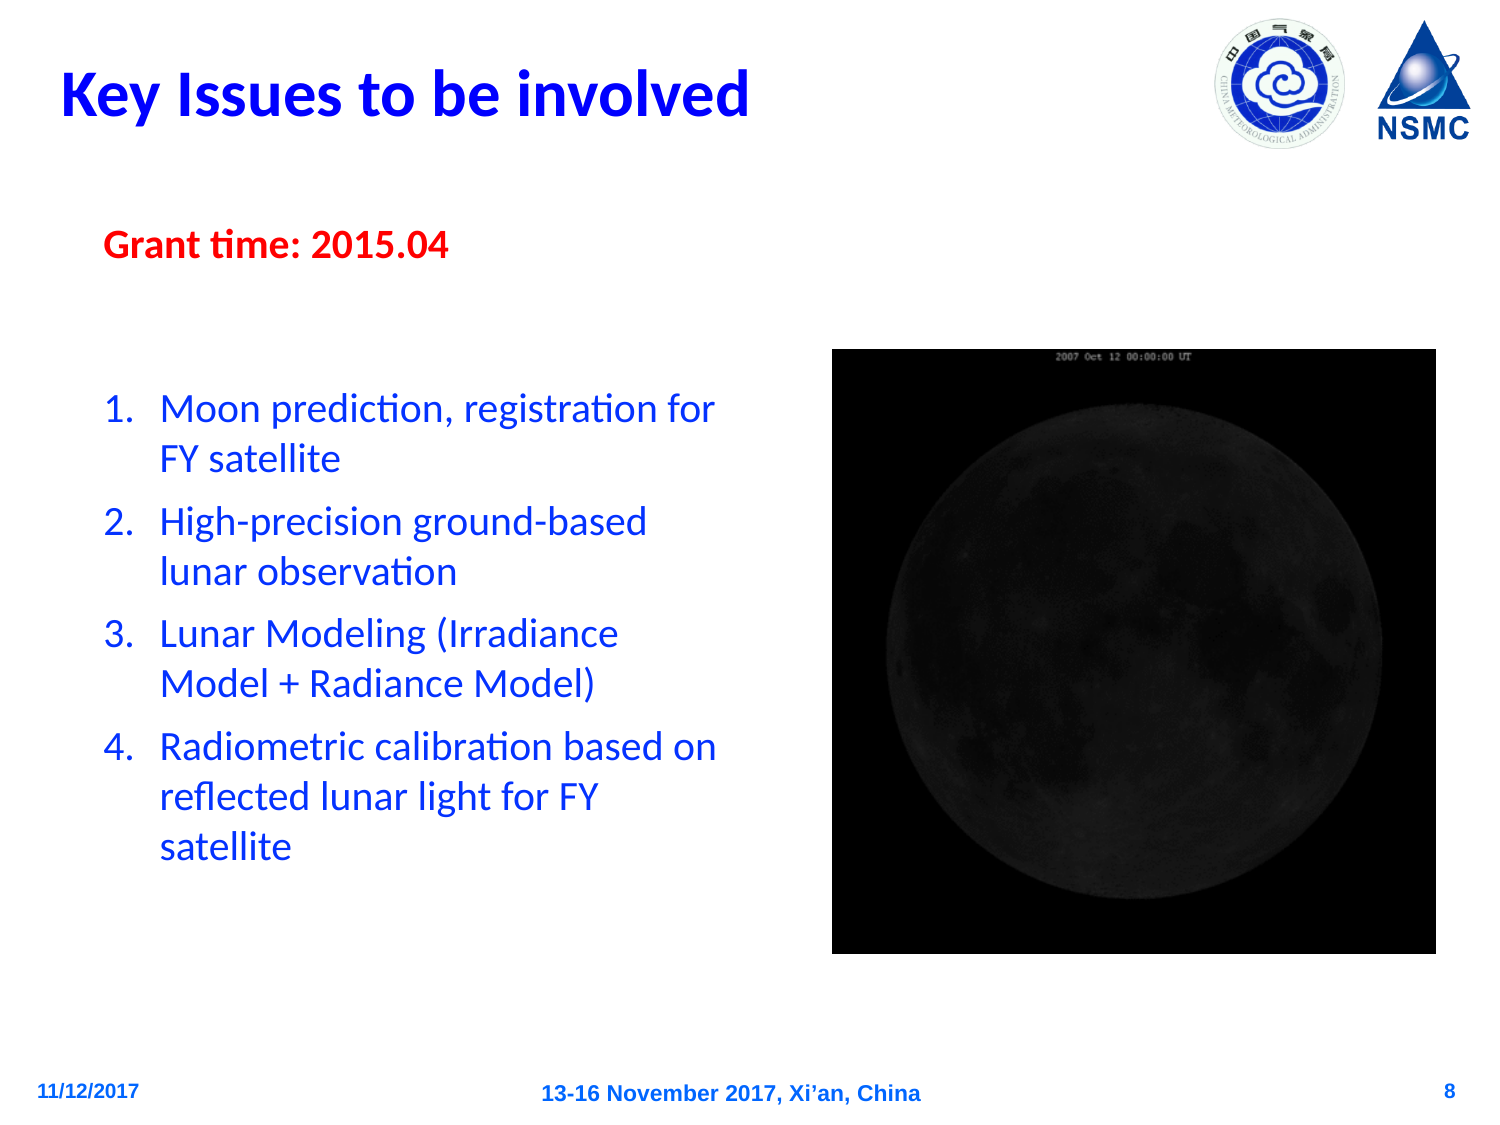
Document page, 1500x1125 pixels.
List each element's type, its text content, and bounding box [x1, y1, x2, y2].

text_box Moon prediction, registration for FY satellite High-precision ground-based lunar observation Lunar Modeling (Irradiance Model + Radiance Model) Radiometric calibration based on reflected lunar light for FY satellite [88, 373, 739, 876]
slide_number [22, 1070, 373, 1104]
text_box Key Issues to be involved [46, 42, 767, 138]
picture [832, 349, 1437, 955]
picture [1376, 20, 1471, 151]
picture [1214, 18, 1345, 149]
slide_number 8 [1120, 1070, 1471, 1104]
text_box Grant time: 2015.04 [88, 209, 561, 274]
